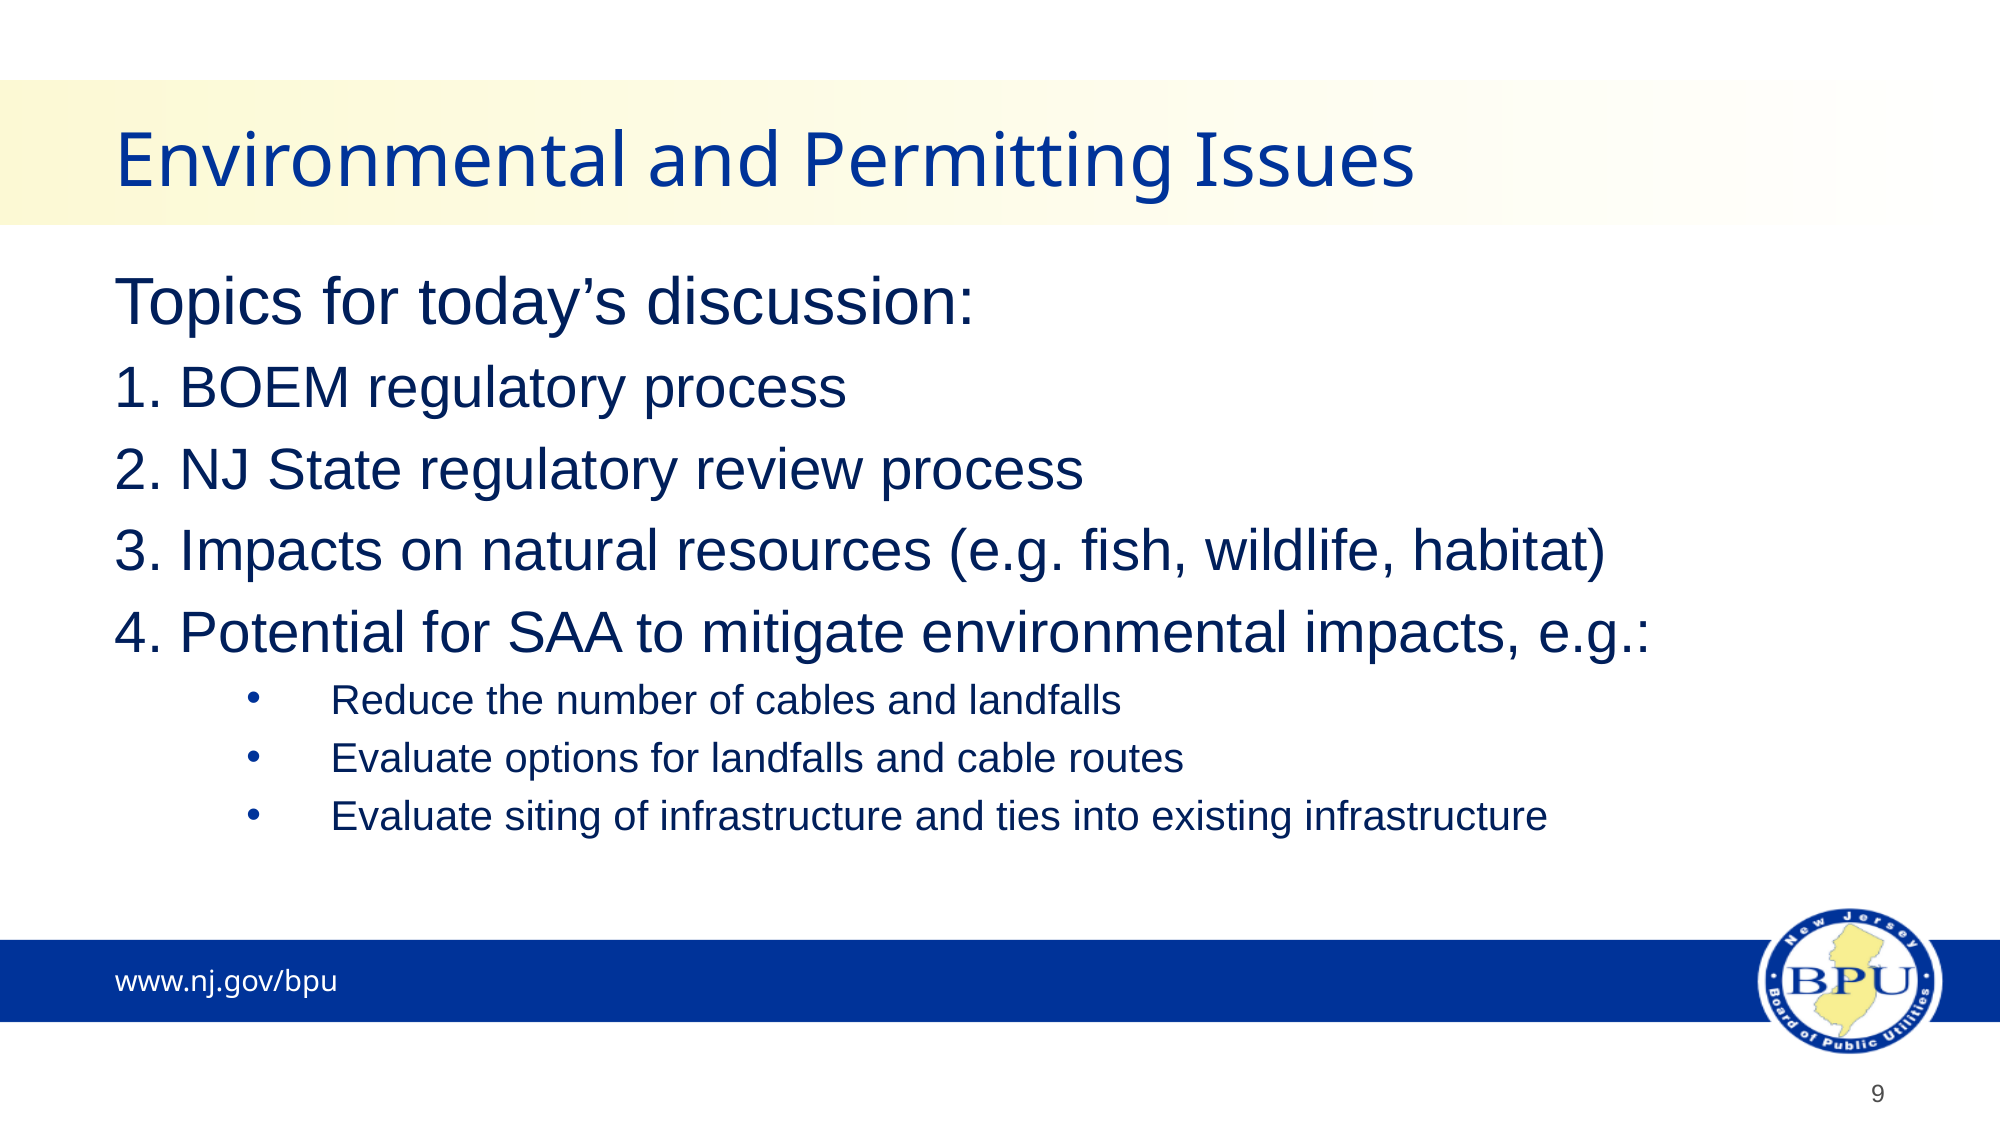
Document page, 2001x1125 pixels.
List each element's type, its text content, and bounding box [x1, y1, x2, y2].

slide_number 9 [1433, 1062, 1900, 1123]
title Environmental and Permitting Issues [99, 62, 1900, 250]
picture [0, 737, 2000, 1068]
list Topics for today’s discussion: 1. BOEM regulatory process 2. NJ State regulatory review process 3. Impacts on natural resources (e.g. fish, wildlife, habitat) 4. Potential for SAA to mitigate environmental impacts, e.g.: Reduce the number of cables and landfalls Evaluate options for landfalls and cable routes Evaluate siting of infrastructure and ties into existing infrastructure [99, 249, 1850, 910]
